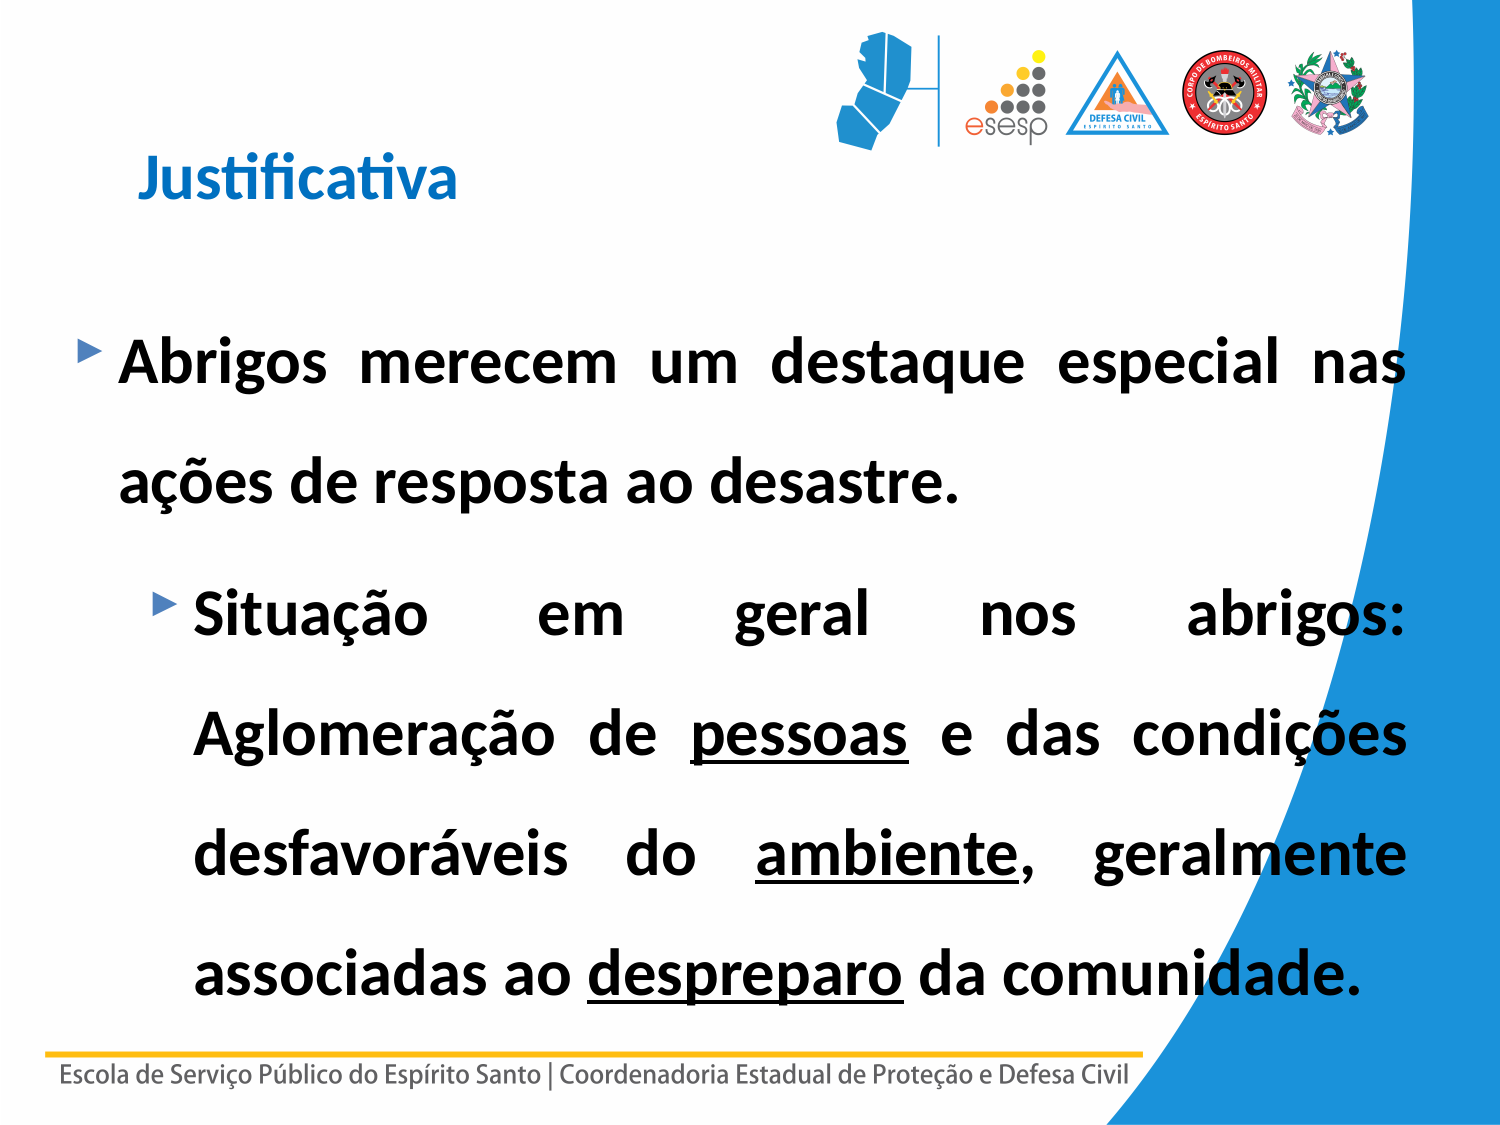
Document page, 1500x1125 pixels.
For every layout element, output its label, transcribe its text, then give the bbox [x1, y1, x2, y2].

text_box Abrigos merecem um destaque especial nas ações de resposta ao desastre. Situação em geral nos abrigos: Aglomeração de pessoas e das condições desfavoráveis do ambiente, geralmente associadas ao despreparo da comunidade. [58, 269, 1424, 1017]
text_box Justificativa [123, 125, 1364, 221]
picture [0, 0, 1500, 1125]
